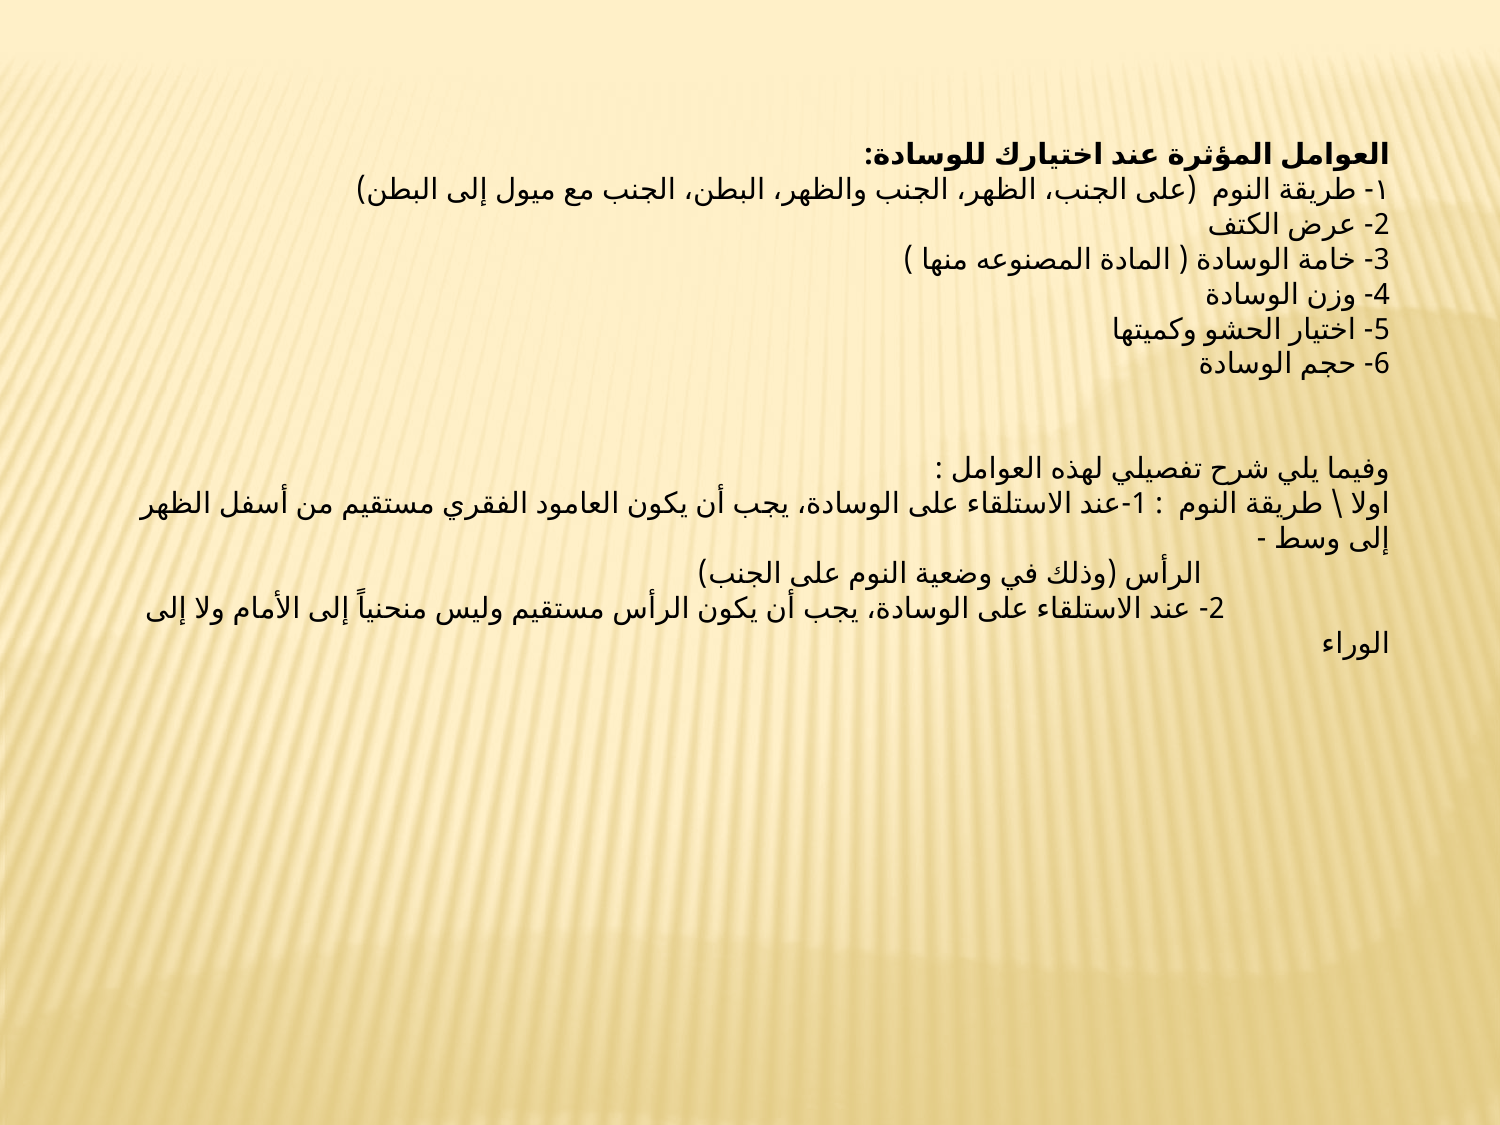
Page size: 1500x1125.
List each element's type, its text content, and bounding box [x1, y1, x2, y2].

text_box العوامل المؤثرة عند اختيارك للوسادة: ١- طريقة النوم (على الجنب، الظهر، الجنب والظهر، البطن، الجنب مع ميول إلى البطن) 2- عرض الكتف 3- خامة الوسادة ( المادة المصنوعه منها ) 4- وزن الوسادة 5- اختيار الحشو وكميتها 6- حجم الوسادة وفيما يلي شرح تفصيلي لهذه العوامل : اولا \ طريقة النوم : 1-عند الاستلقاء على الوسادة، يجب أن يكون العامود الفقري مستقيم من أسفل الظهر إلى وسط - الرأس (وذلك في وضعية النوم على الجنب) 2- عند الاستلقاء على الوسادة، يجب أن يكون الرأس مستقيم وليس منحنياً إلى الأمام ولا إلى الوراء [92, 127, 1405, 772]
